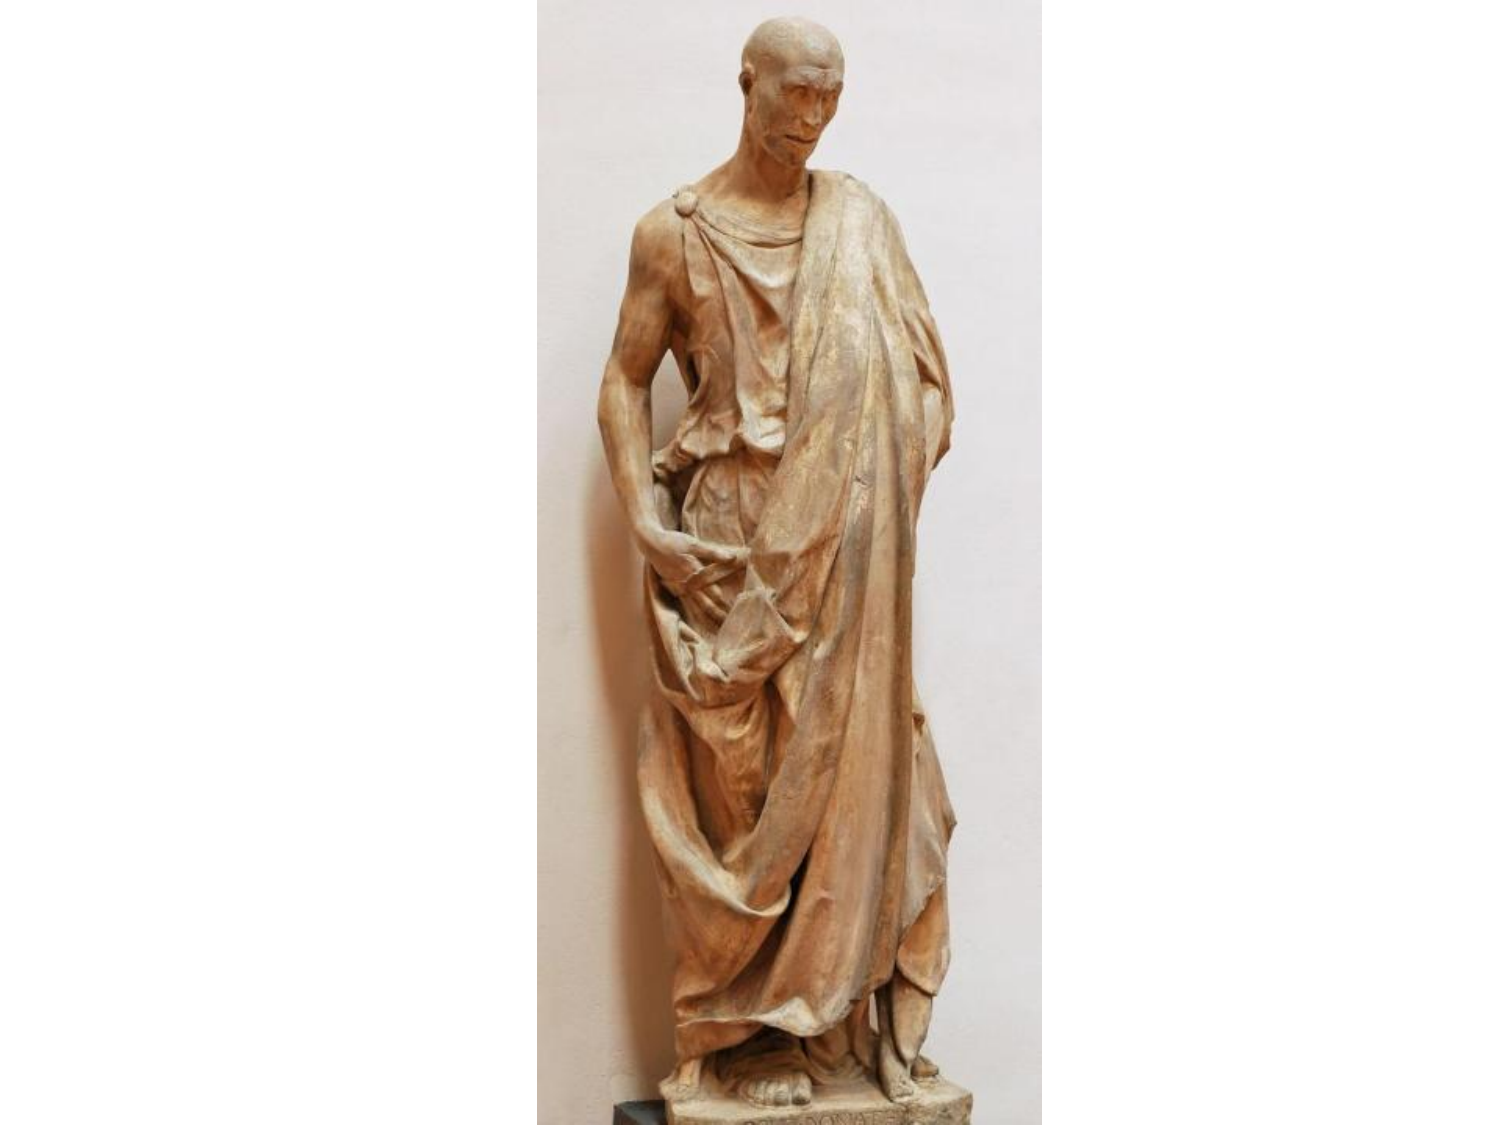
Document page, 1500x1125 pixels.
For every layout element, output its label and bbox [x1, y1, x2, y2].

picture [537, 0, 1043, 1125]
